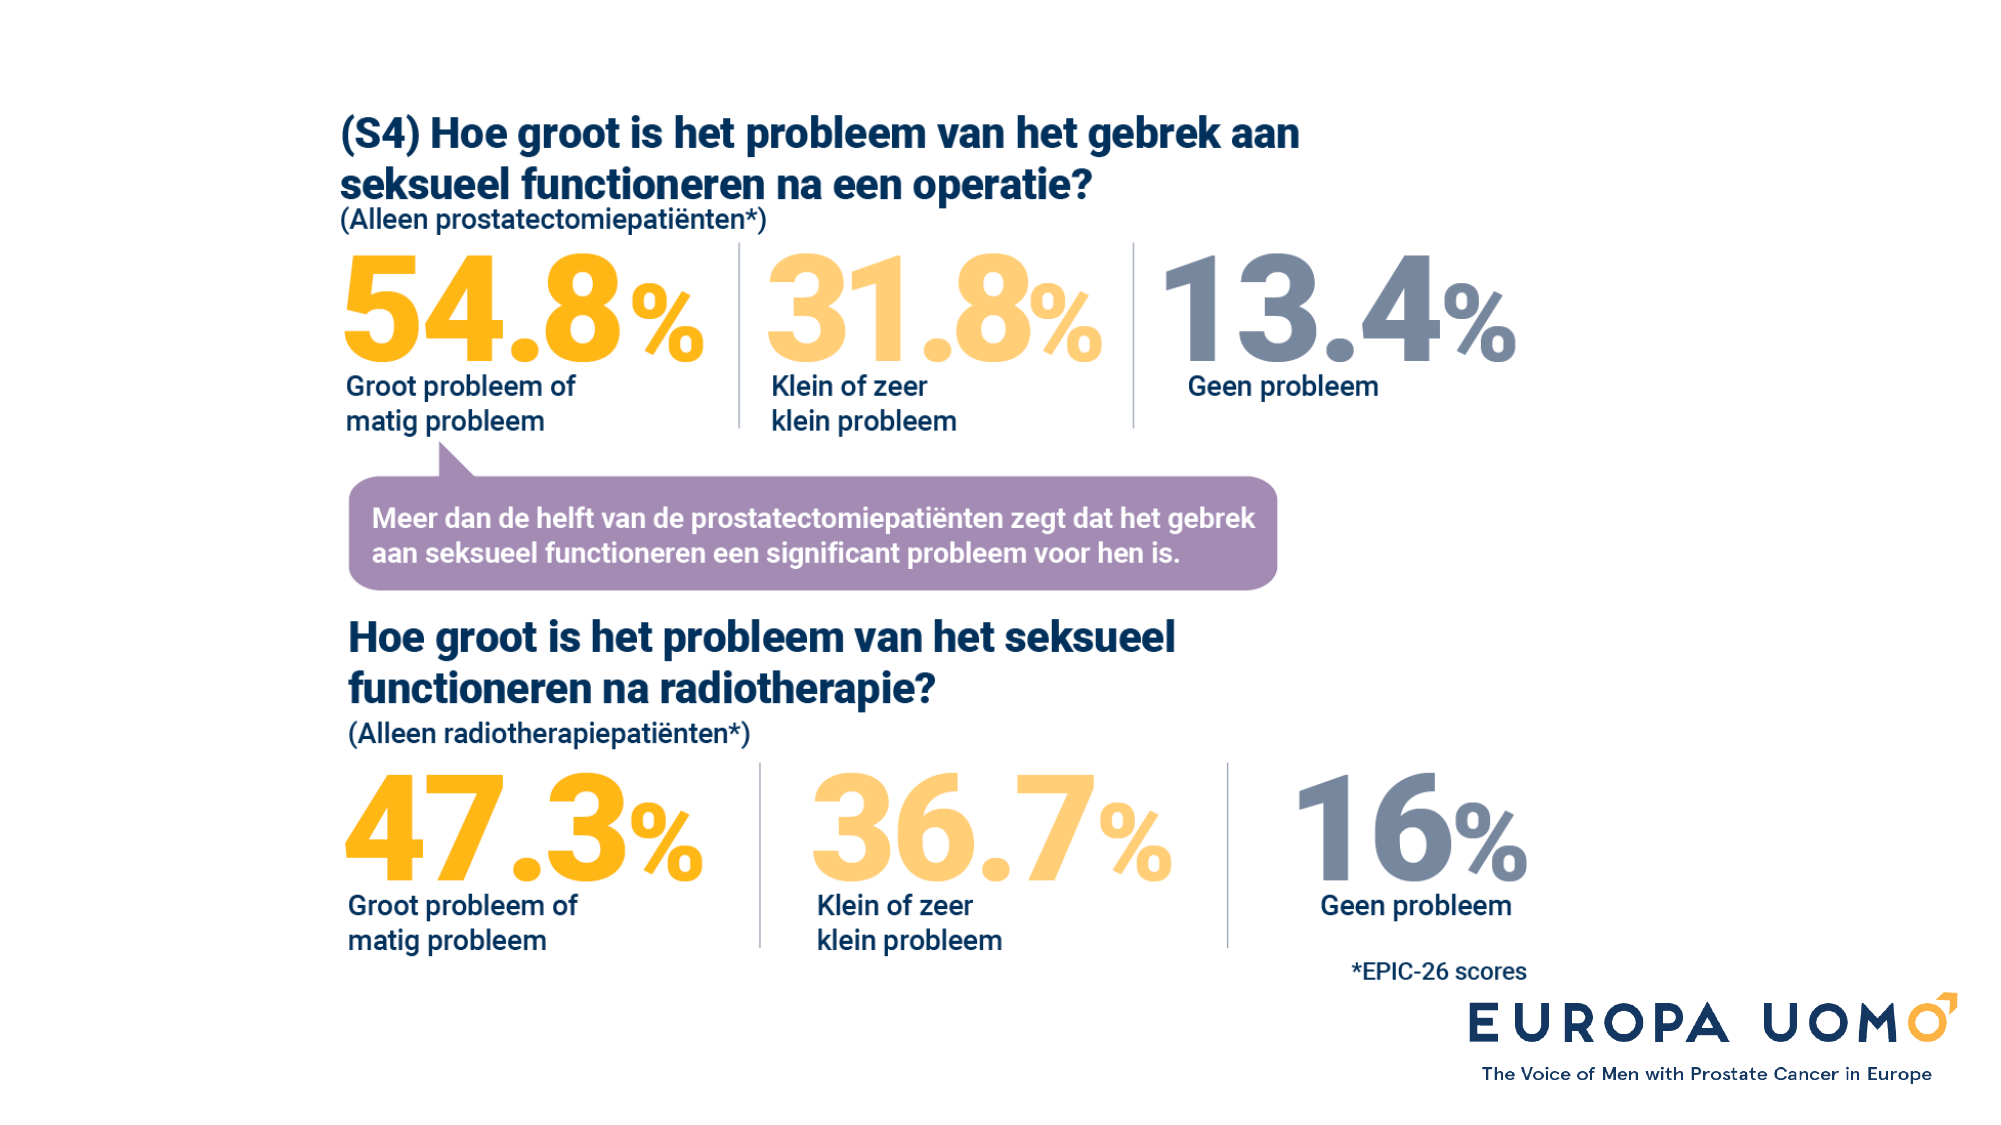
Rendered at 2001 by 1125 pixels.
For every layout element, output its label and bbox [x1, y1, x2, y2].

picture [1455, 992, 1958, 1085]
picture [339, 109, 1527, 991]
